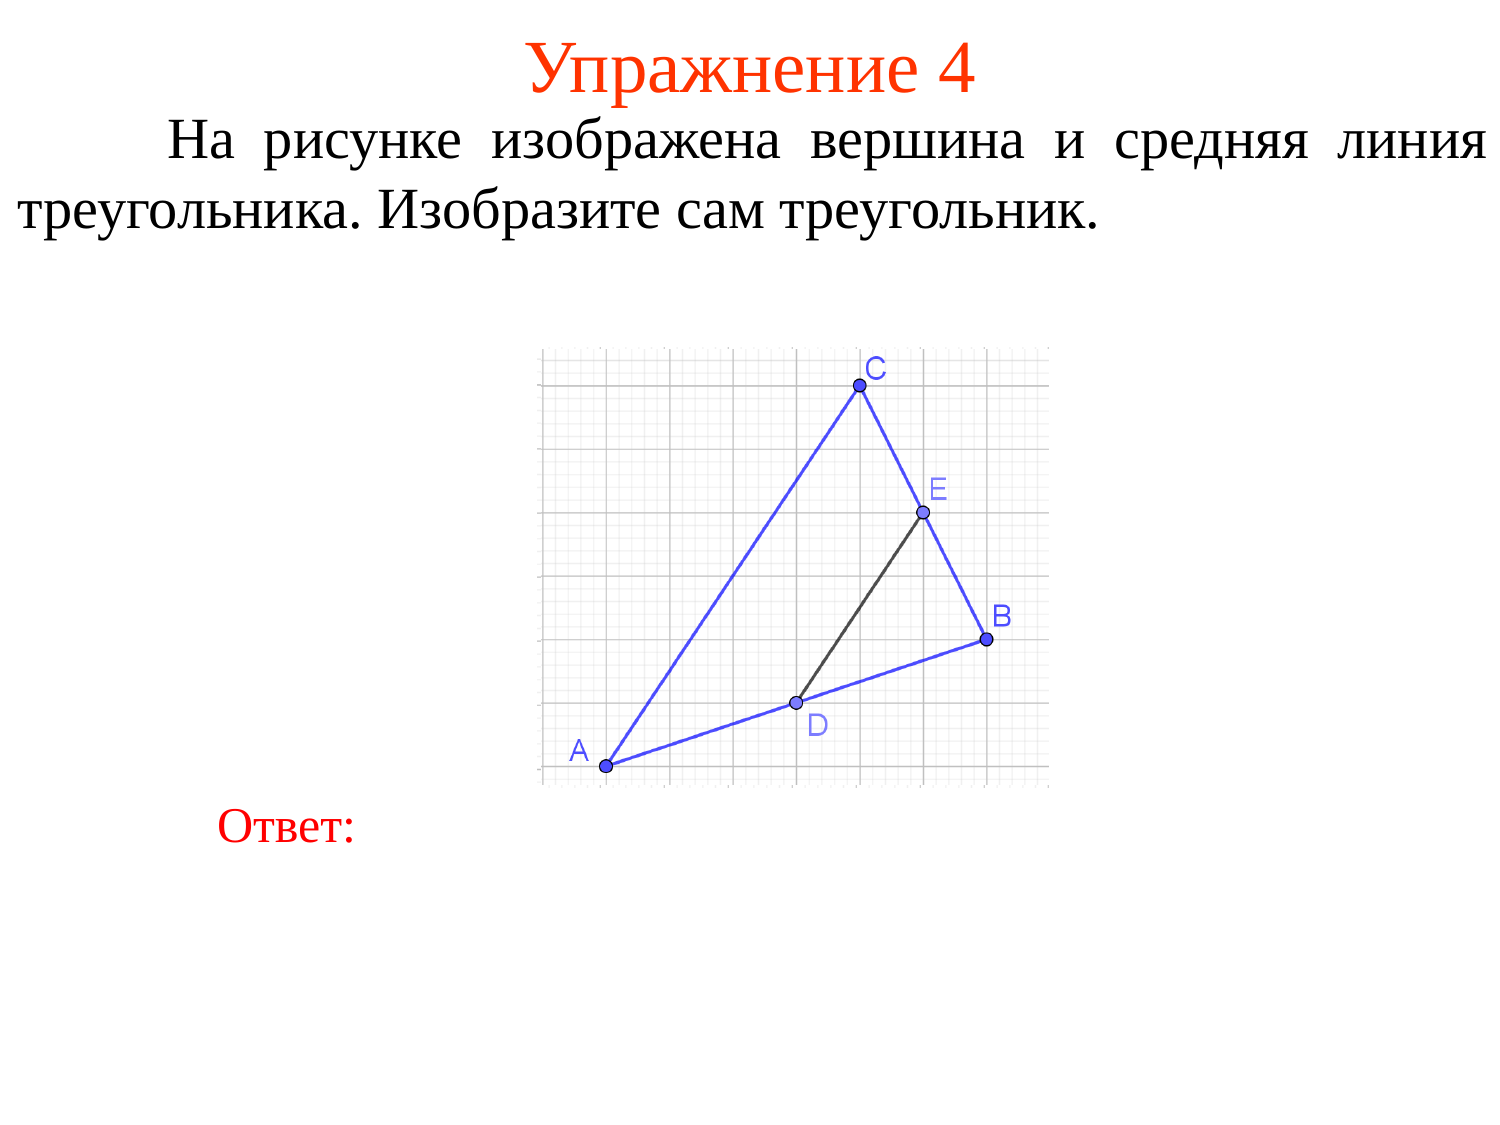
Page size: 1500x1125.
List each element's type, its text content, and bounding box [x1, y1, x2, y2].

text_box На рисунке изображена вершина и средняя линия треугольника. Изобразите сам треугольник. [2, 92, 1500, 248]
title Упражнение 4 [112, 24, 1388, 100]
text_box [202, 349, 1049, 861]
